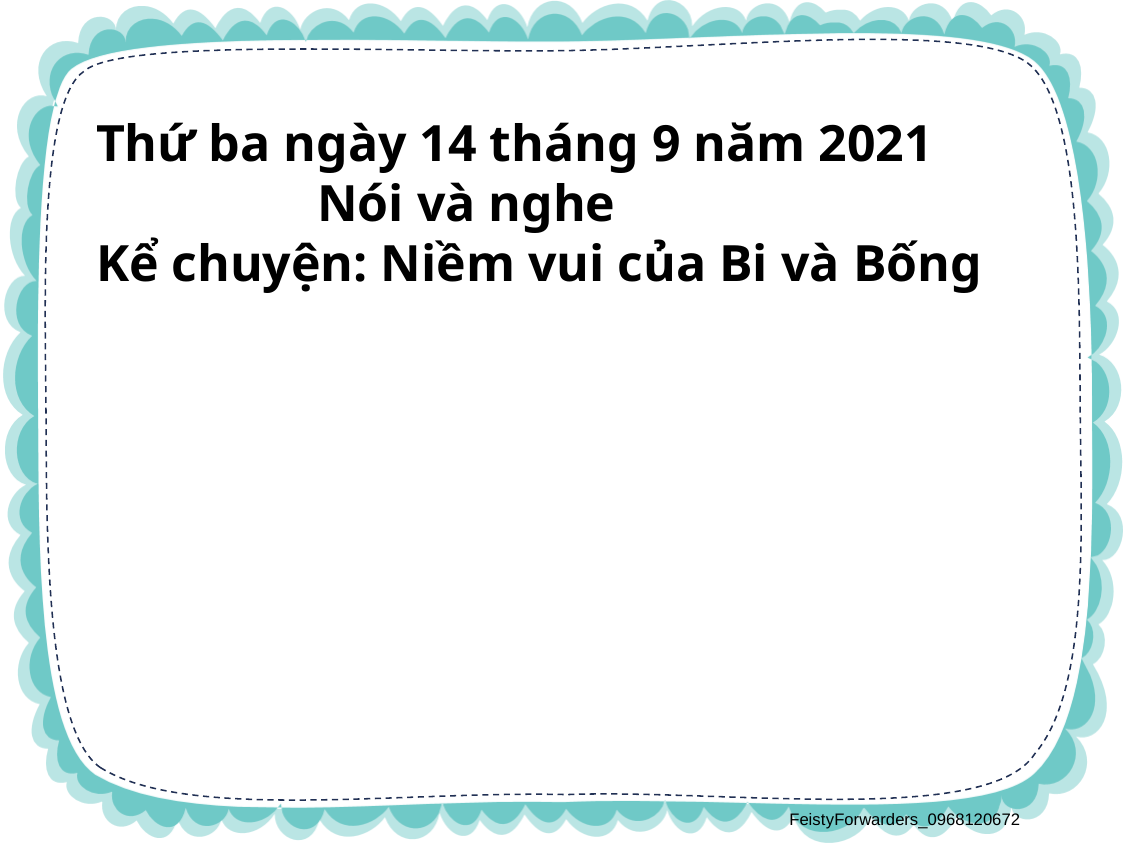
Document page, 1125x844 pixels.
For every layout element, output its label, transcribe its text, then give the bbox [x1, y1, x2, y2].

picture [0, 0, 1125, 844]
text_box Thứ ba ngày 14 tháng 9 năm 2021 Nói và nghe Kể chuyện: Niềm vui của Bi và Bống [81, 103, 1054, 299]
